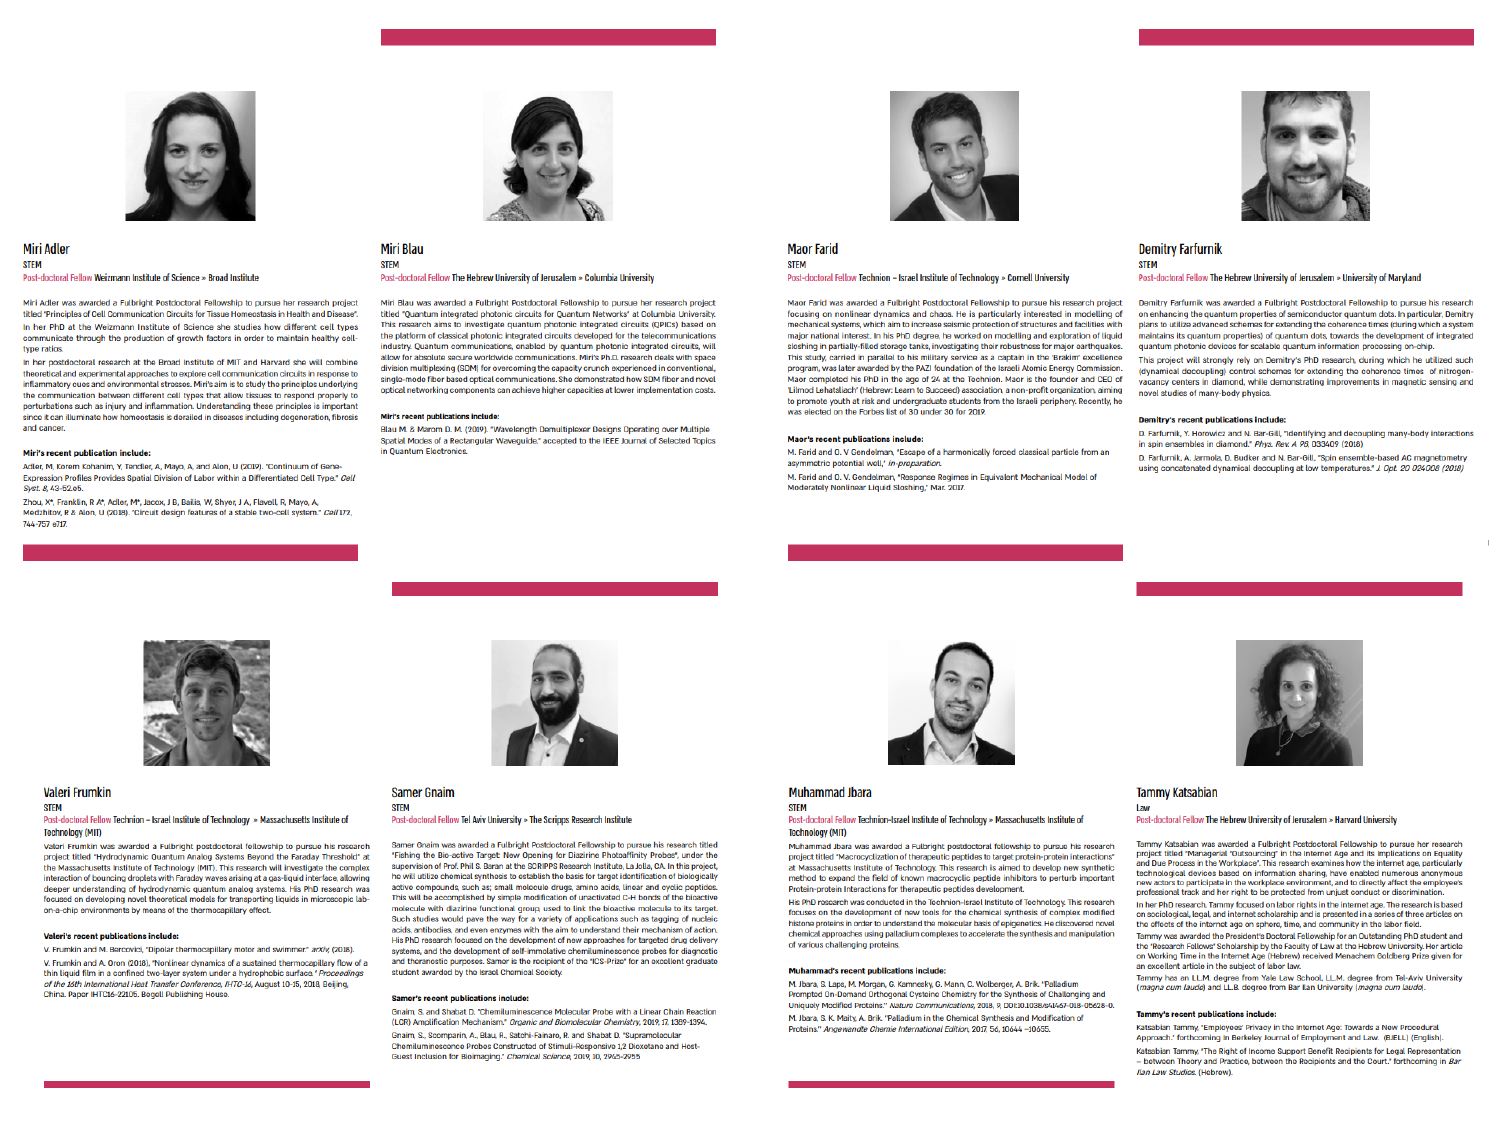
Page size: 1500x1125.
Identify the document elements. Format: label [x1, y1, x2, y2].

list [34, 582, 1466, 1088]
picture [12, 29, 1489, 561]
